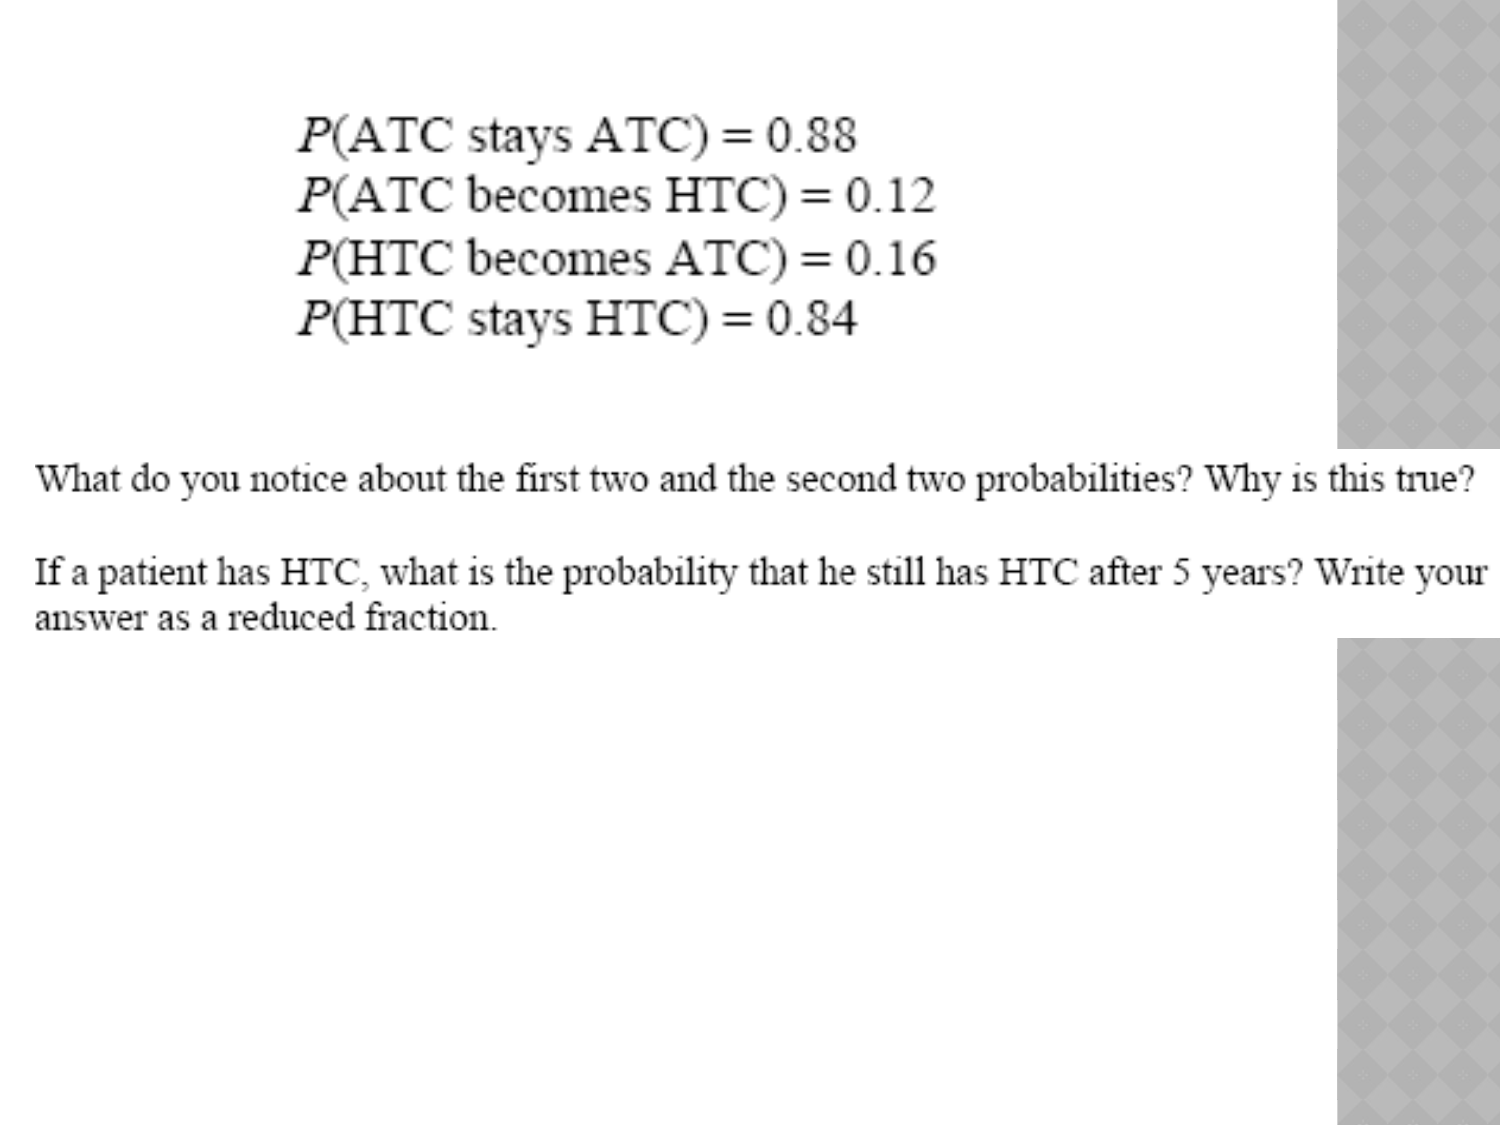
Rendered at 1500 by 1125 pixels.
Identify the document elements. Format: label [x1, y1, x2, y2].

list [287, 74, 973, 374]
picture [35, 449, 1500, 638]
